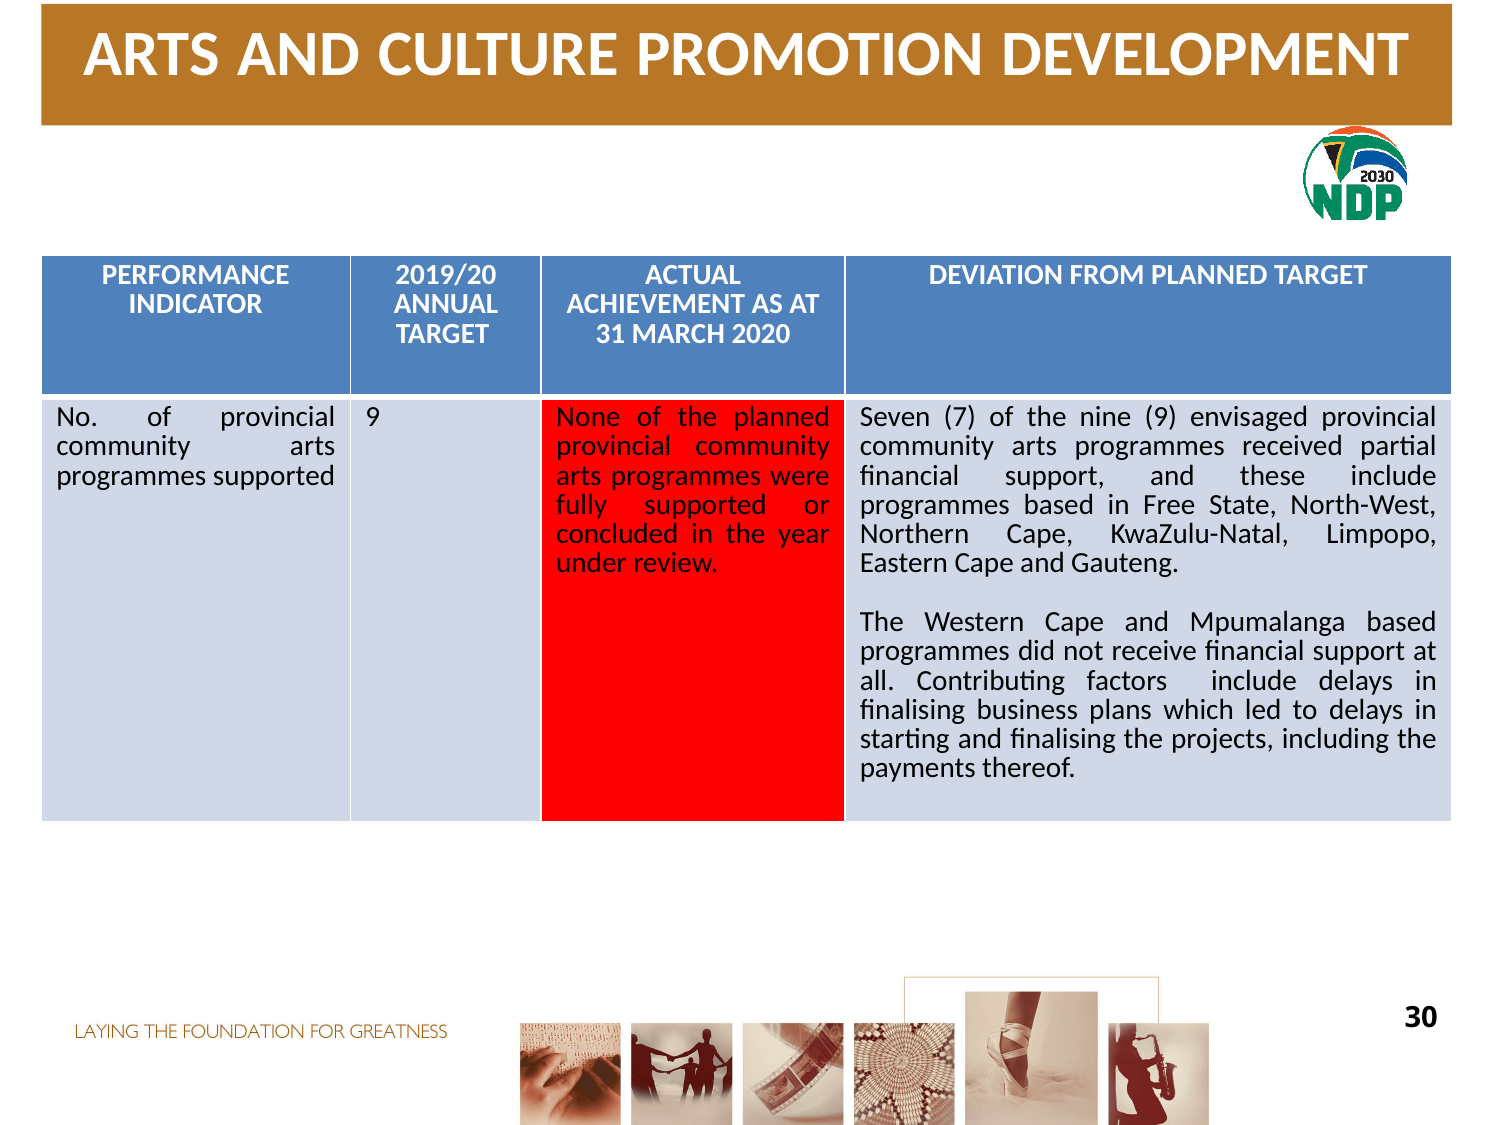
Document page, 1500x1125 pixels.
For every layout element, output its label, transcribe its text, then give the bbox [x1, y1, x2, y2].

table_header ACTUAL ACHIEVEMENT AS AT 31 MARCH 2020 [542, 256, 844, 394]
table_cell None of the planned provincial community arts programmes were fully supported or concluded in the year under review. [542, 400, 844, 821]
slide_number 30 [1353, 990, 1453, 1051]
table_header 2019/20 ANNUAL TARGET [351, 256, 540, 394]
picture [12, 941, 1253, 1125]
table_header PERFORMANCE INDICATOR [42, 256, 350, 394]
table_cell Seven (7) of the nine (9) envisaged provincial community arts programmes received partial financial support, and these include programmes based in Free State, North-West, Northern Cape, KwaZulu-Natal, Limpopo, Eastern Cape and Gauteng. The Western Cape and Mpumalanga based programmes did not receive financial support at all. Contributing factors include delays in finalising business plans which led to delays in starting and finalising the projects, including the payments thereof. [846, 400, 1451, 821]
table_cell No. of provincial community arts programmes supported [42, 400, 350, 821]
table_header DEVIATION FROM PLANNED TARGET [846, 256, 1451, 394]
picture [1303, 126, 1407, 220]
table_cell 9 [351, 400, 540, 821]
title ARTS AND CULTURE PROMOTION DEVELOPMENT [41, 3, 1453, 126]
